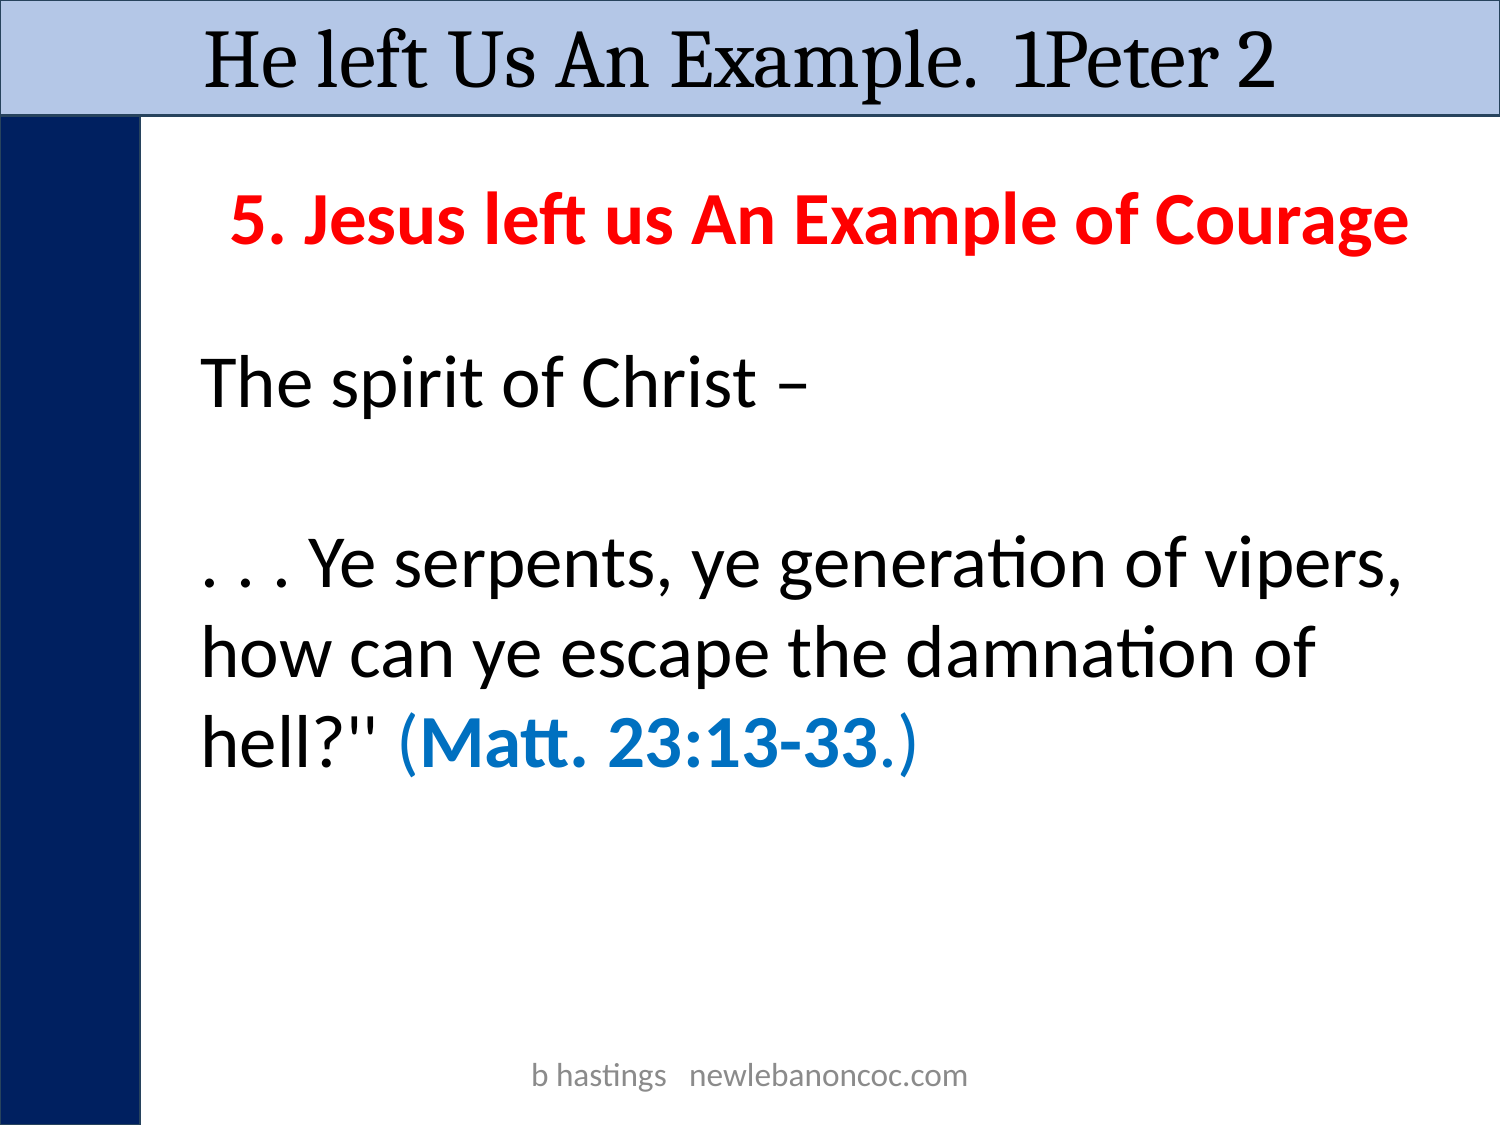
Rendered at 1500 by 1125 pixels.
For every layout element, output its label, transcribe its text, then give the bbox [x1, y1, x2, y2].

text_box The spirit of Christ – . . . Ye serpents, ye generation of vipers, how can ye escape the damnation of hell?'' (Matt. 23:13-33.) [185, 325, 1440, 790]
text_box He left Us An Example. 1Peter 2 [0, 0, 1500, 112]
footer b hastings newlebanoncoc.com [496, 1042, 1004, 1103]
text_box [0, 112, 1500, 117]
text_box [0, 117, 141, 1125]
text_box 5. Jesus left us An Example of Courage [140, 148, 1500, 268]
